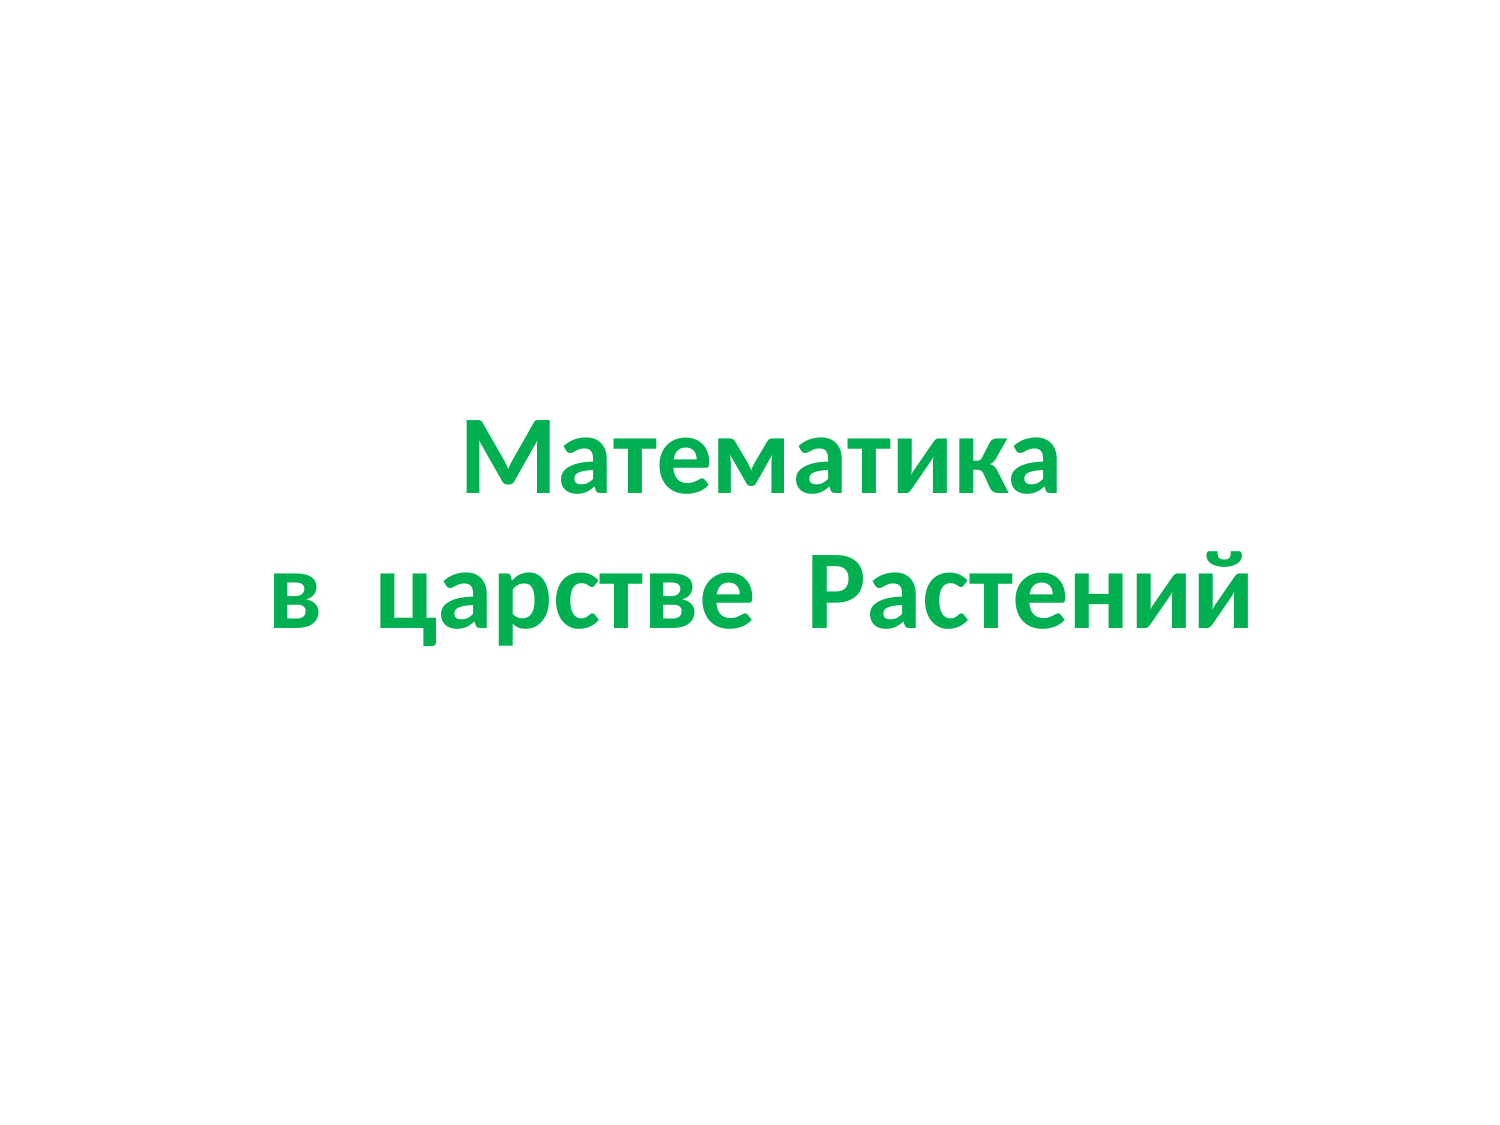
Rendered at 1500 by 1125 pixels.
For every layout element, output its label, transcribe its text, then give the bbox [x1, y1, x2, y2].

text_box Математика в царстве Растений [230, 373, 1294, 659]
